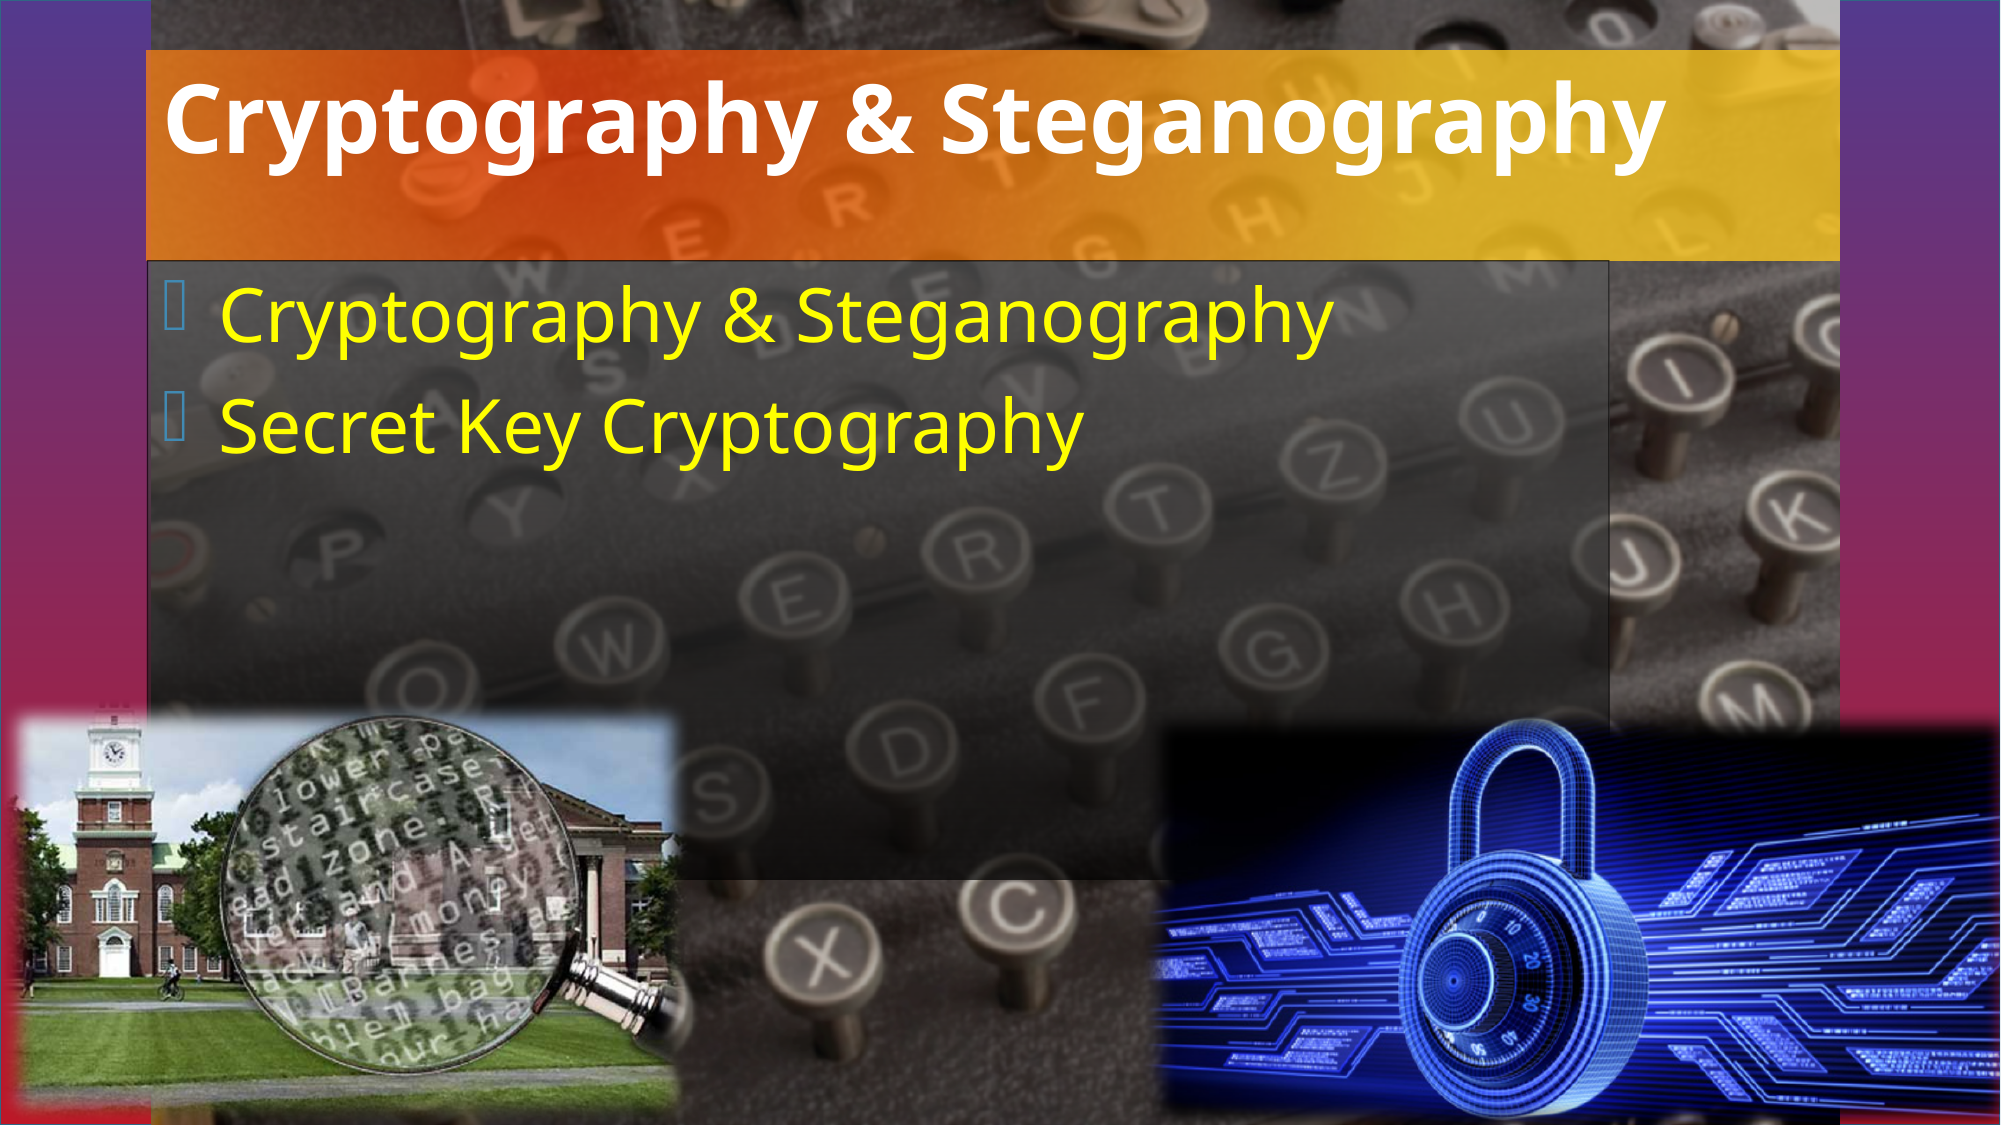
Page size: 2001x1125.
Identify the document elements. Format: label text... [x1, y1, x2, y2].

list Cryptography & Steganography Secret Key Cryptography [146, 260, 1610, 880]
picture [0, 261, 2000, 1125]
title Cryptography & Steganography [146, 50, 1840, 261]
picture [151, 0, 1840, 50]
